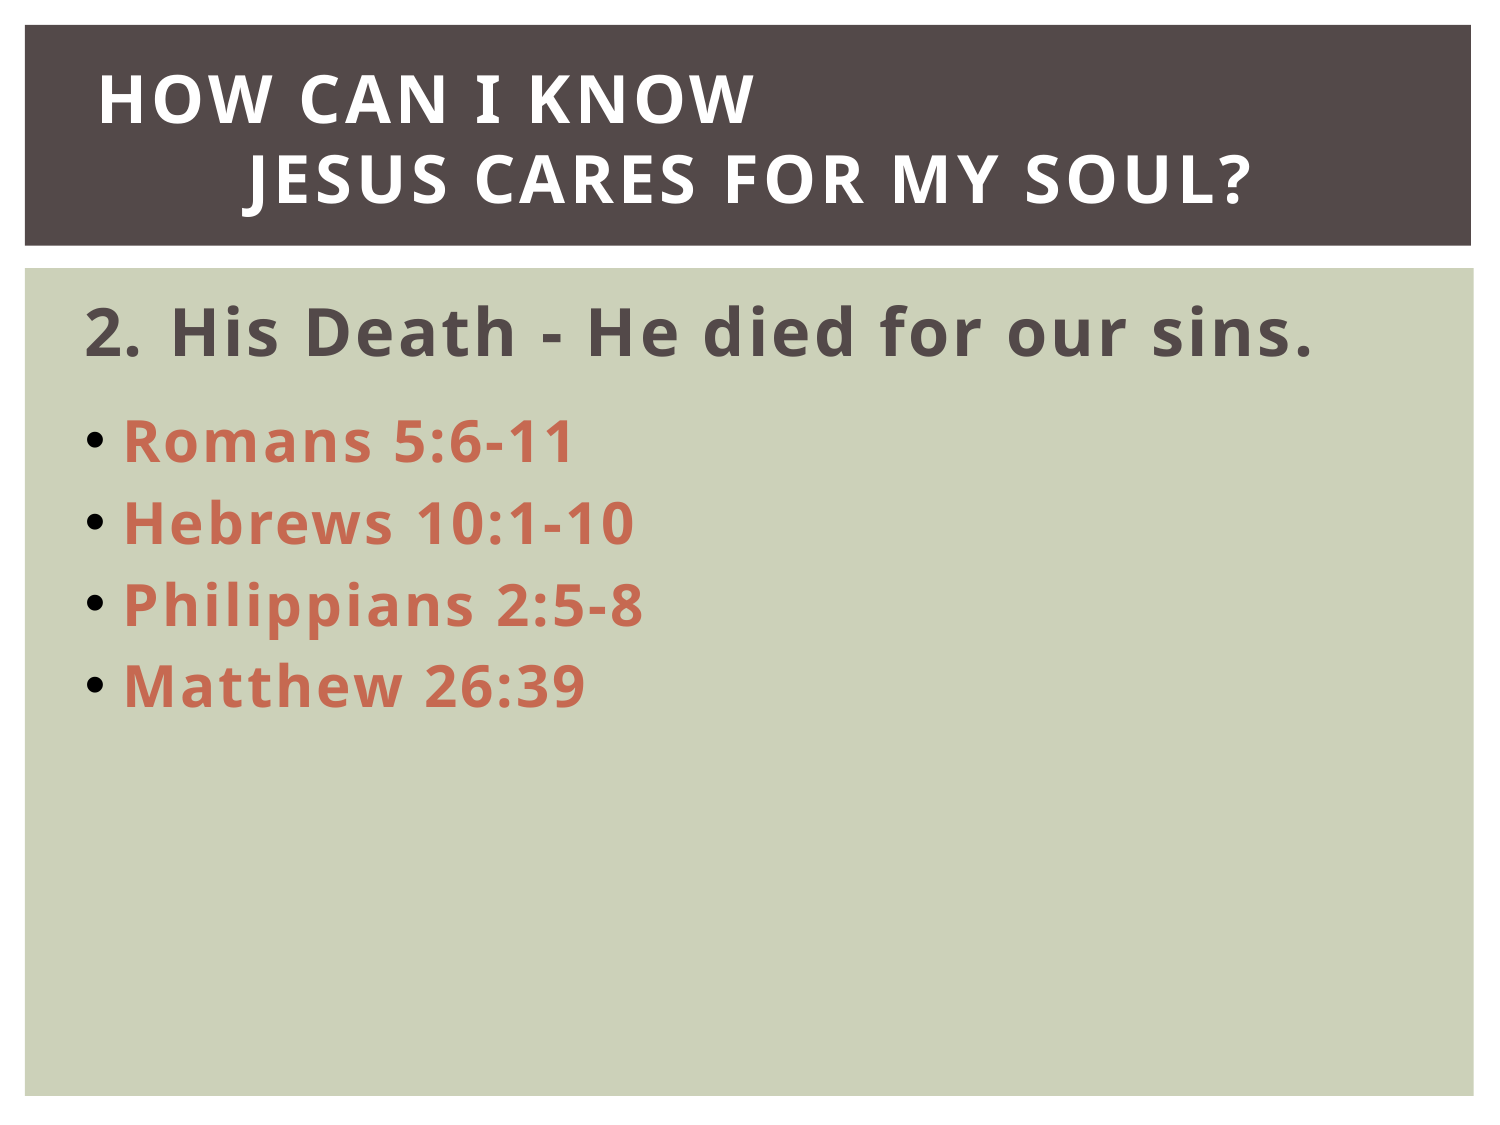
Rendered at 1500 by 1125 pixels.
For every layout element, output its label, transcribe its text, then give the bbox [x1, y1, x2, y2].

title How Can I Know Jesus Cares For My Soul? [62, 50, 1438, 223]
list His Death - He died for our sins. Romans 5:6-11 Hebrews 10:1-10 Philippians 2:5-8 Matthew 26:39 [62, 281, 1442, 1005]
